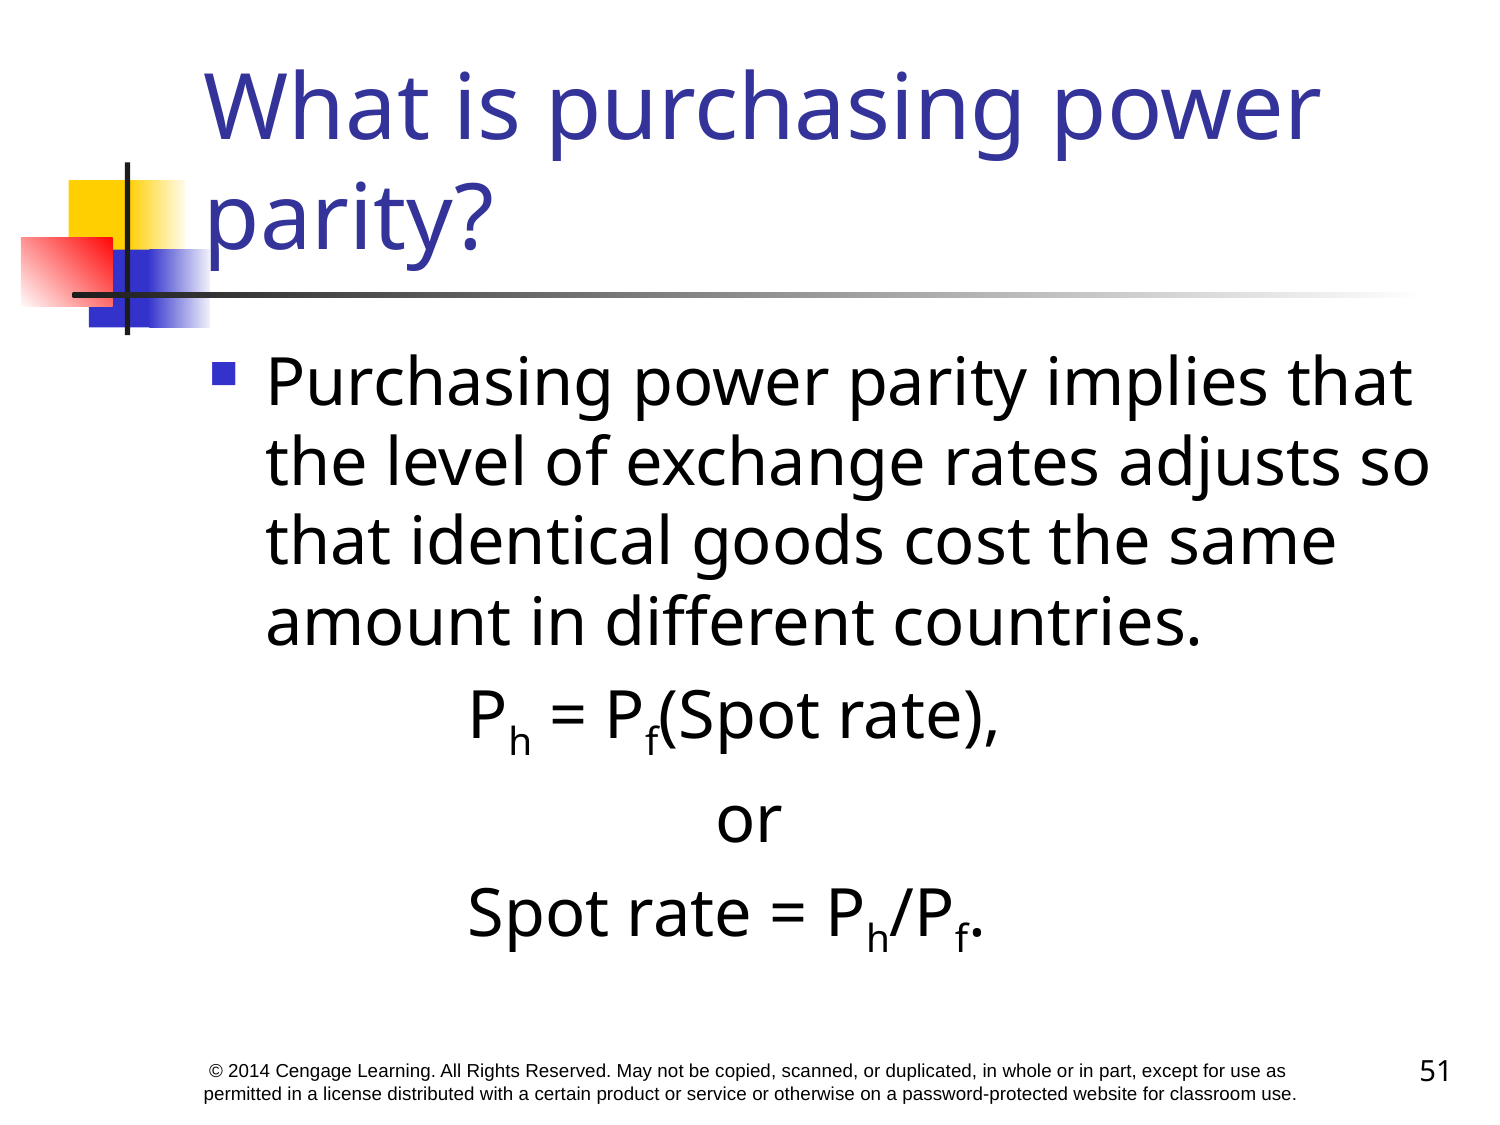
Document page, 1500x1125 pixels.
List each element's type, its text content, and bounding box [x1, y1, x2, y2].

title What is purchasing power parity? [188, 34, 1468, 276]
slide_number 51 [1154, 1023, 1468, 1100]
list Purchasing power parity implies that the level of exchange rates adjusts so that identical goods cost the same amount in different countries. Ph = Pf(Spot rate), or Spot rate = Ph/Pf. [193, 330, 1470, 1007]
